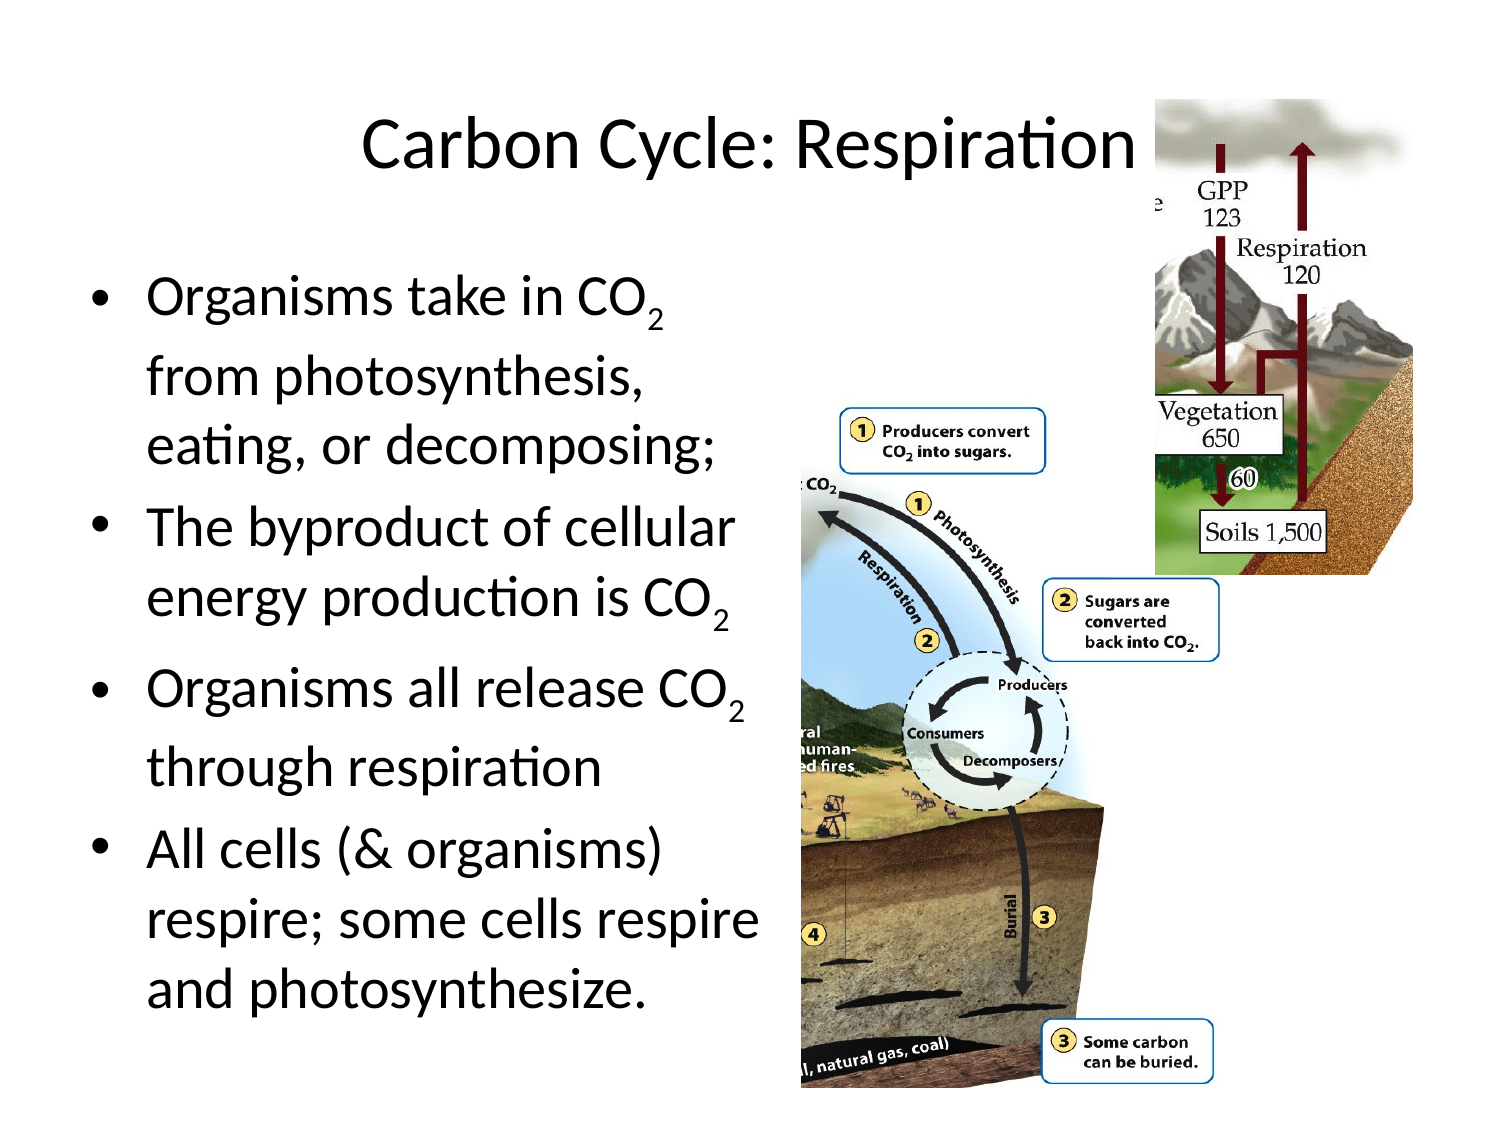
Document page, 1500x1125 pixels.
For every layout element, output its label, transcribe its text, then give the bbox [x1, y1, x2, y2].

title Carbon Cycle: Respiration [75, 45, 1425, 233]
list Organisms take in CO2 from photosynthesis, eating, or decomposing; The byproduct of cellular energy production is CO2 Organisms all release CO2 through respiration All cells (& organisms) respire; some cells respire and photosynthesize. [75, 249, 800, 1077]
picture [801, 99, 1413, 1088]
